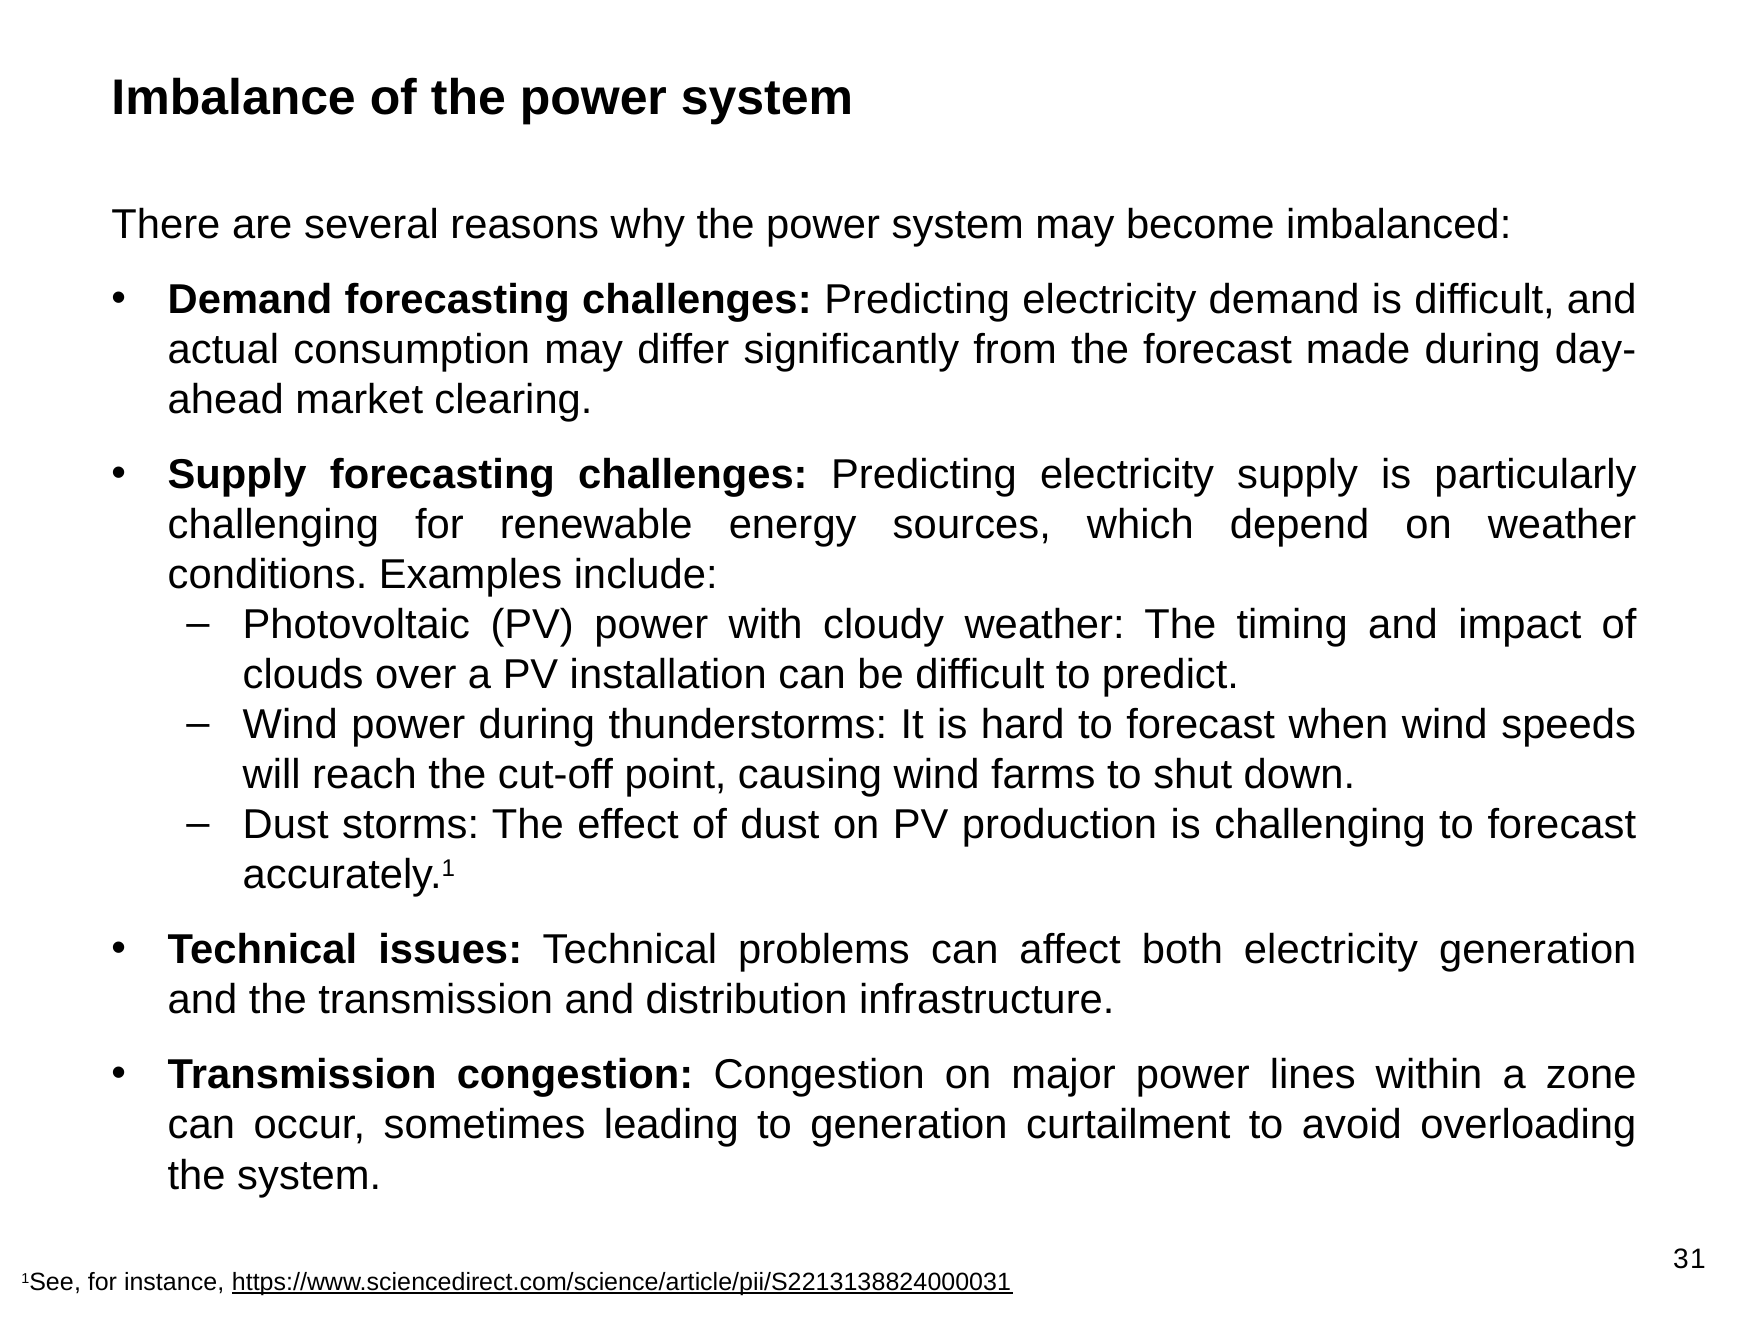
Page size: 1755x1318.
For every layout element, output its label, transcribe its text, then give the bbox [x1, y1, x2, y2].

text_box There are several reasons why the power system may become imbalanced: Demand forecasting challenges: Predicting electricity demand is difficult, and actual consumption may differ significantly from the forecast made during day-ahead market clearing. Supply forecasting challenges: Predicting electricity supply is particularly challenging for renewable energy sources, which depend on weather conditions. Examples include: Photovoltaic (PV) power with cloudy weather: The timing and impact of clouds over a PV installation can be difficult to predict. Wind power during thunderstorms: It is hard to forecast when wind speeds will reach the cut-off point, causing wind farms to shut down. Dust storms: The effect of dust on PV production is challenging to forecast accurately.1 Technical issues: Technical problems can affect both electricity generation and the transmission and distribution infrastructure. Transmission congestion: Congestion on major power lines within a zone can occur, sometimes leading to generation curtailment to avoid overloading the system. [96, 189, 1653, 1205]
text_box 31 [1652, 1233, 1740, 1269]
text_box Imbalance of the power system [96, 57, 1643, 133]
text_box 1See, for instance, https://www.sciencedirect.com/science/article/pii/S2213138824000031 [6, 1258, 1029, 1304]
